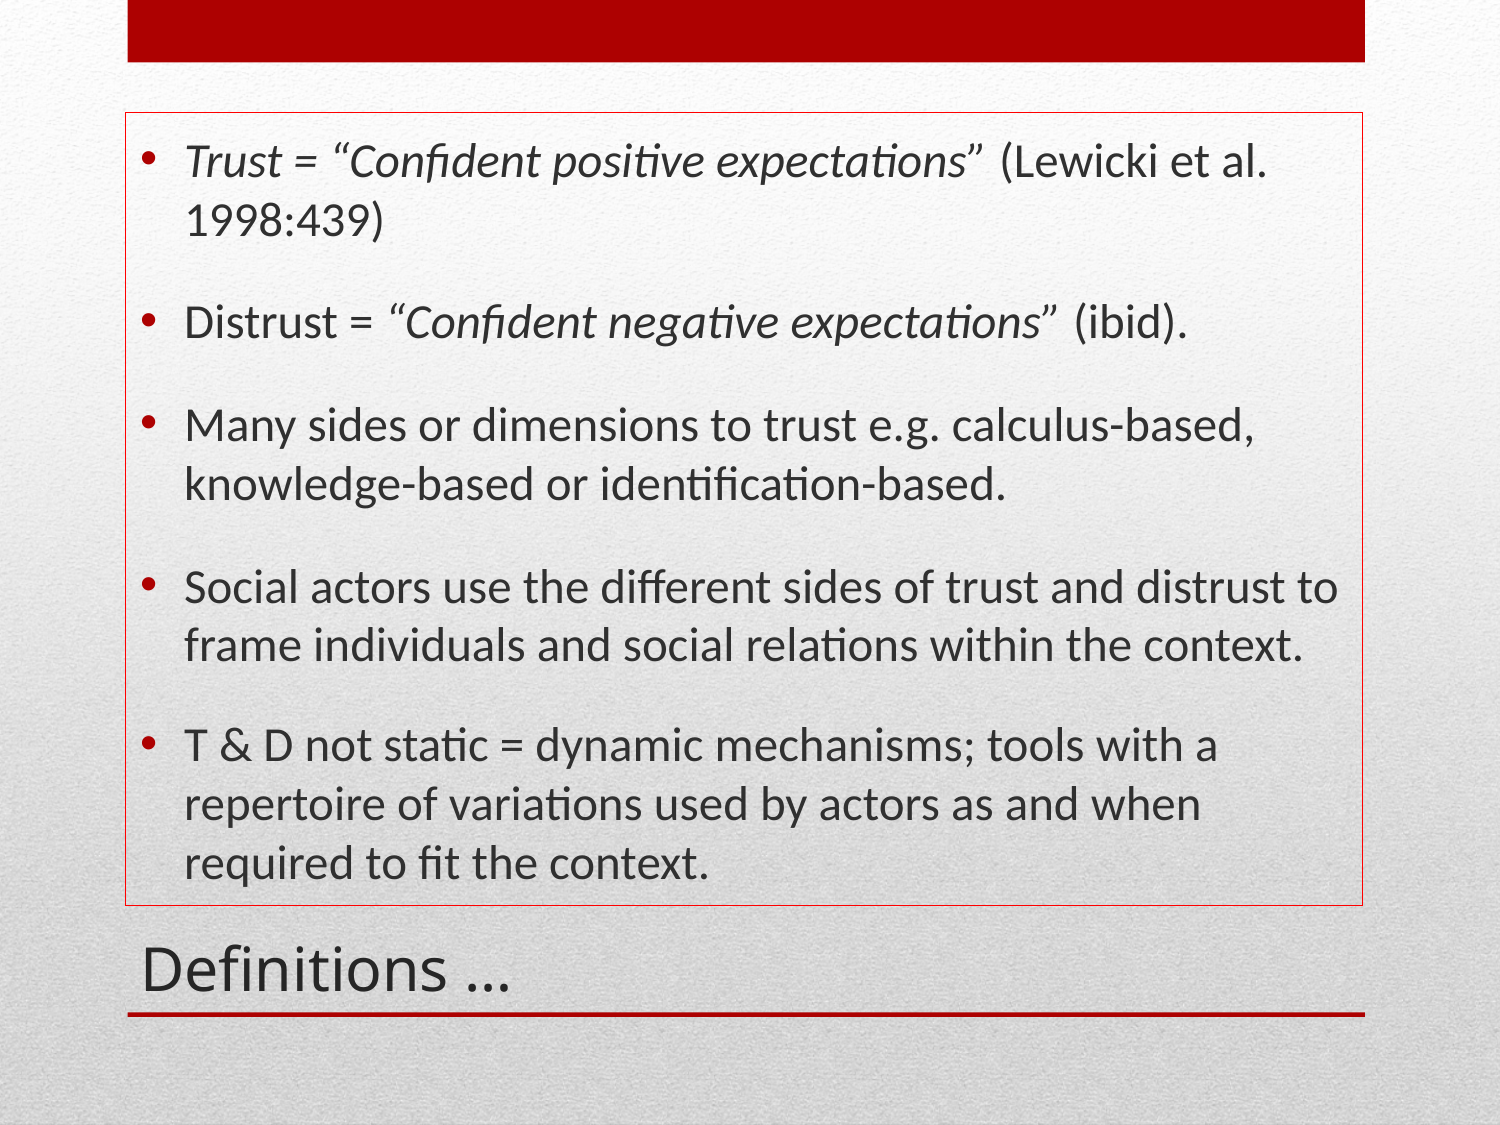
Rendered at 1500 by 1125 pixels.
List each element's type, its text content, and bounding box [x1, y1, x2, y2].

list Trust = “Confident positive expectations” (Lewicki et al. 1998:439) Distrust = “Confident negative expectations” (ibid). Many sides or dimensions to trust e.g. calculus-based, knowledge-based or identification-based. Social actors use the different sides of trust and distrust to frame individuals and social relations within the context. T & D not static = dynamic mechanisms; tools with a repertoire of variations used by actors as and when required to fit the context. [125, 112, 1363, 906]
title Definitions … [125, 916, 1365, 1013]
